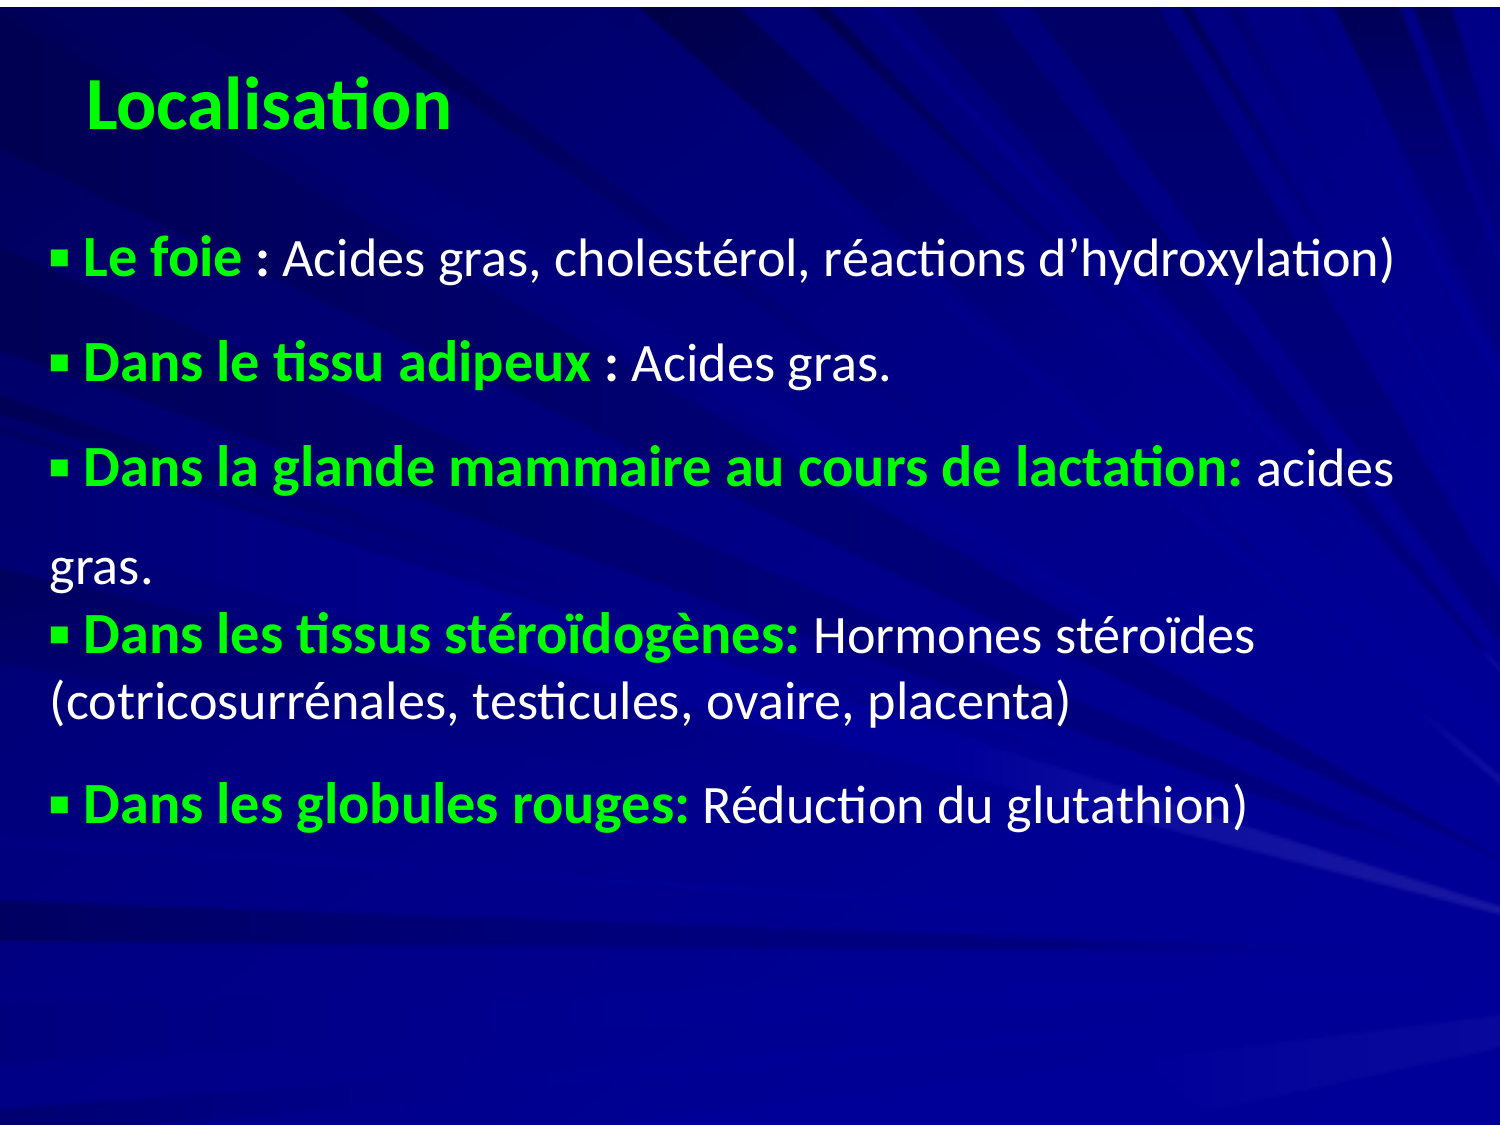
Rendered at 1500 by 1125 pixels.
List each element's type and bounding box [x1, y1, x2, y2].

text_box [0, 6, 1500, 1125]
